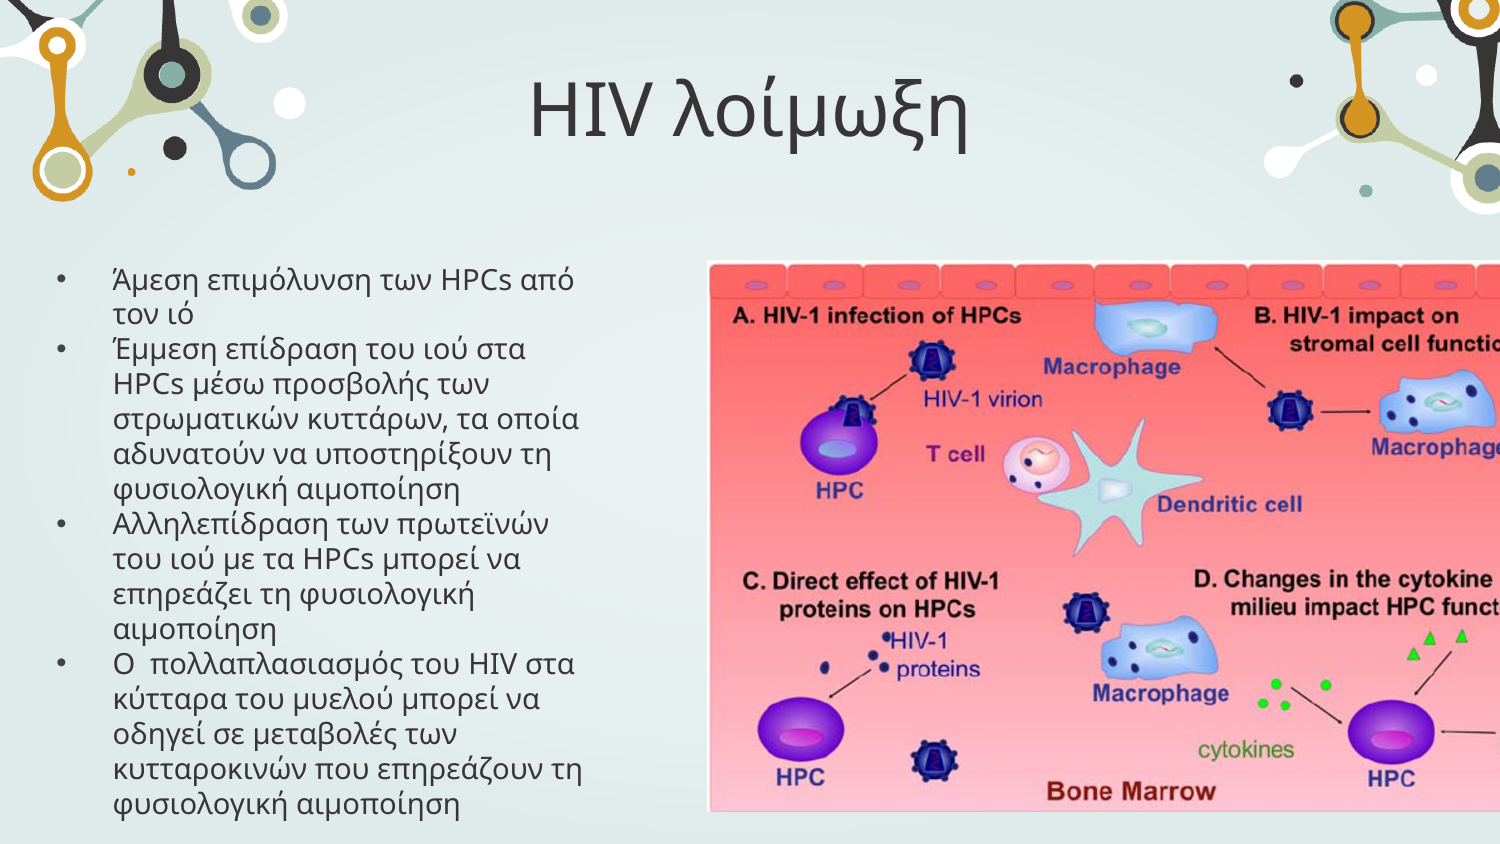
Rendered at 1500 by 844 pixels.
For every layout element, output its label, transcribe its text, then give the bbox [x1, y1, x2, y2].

subtitle Άμεση επιμόλυνση των HPCs από τον ιό Έμμεση επίδραση του ιού στα HPCs μέσω προσβολής των στρωματικών κυττάρων, τα οποία αδυνατούν να υποστηρίξουν τη φυσιολογική αιμοποίηση Αλληλεπίδραση των πρωτεϊνών του ιού με τα HPCs μπορεί να επηρεάζει τη φυσιολογική αιμοποίηση Ο πολλαπλασιασμός του HIV στα κύτταρα του μυελού μπορεί να οδηγεί σε μεταβολές των κυτταροκινών που επηρεάζουν τη φυσιολογική αιμοποίηση [41, 299, 601, 812]
title HIV λοίμωξη [397, 46, 1103, 150]
picture [0, 0, 1500, 844]
